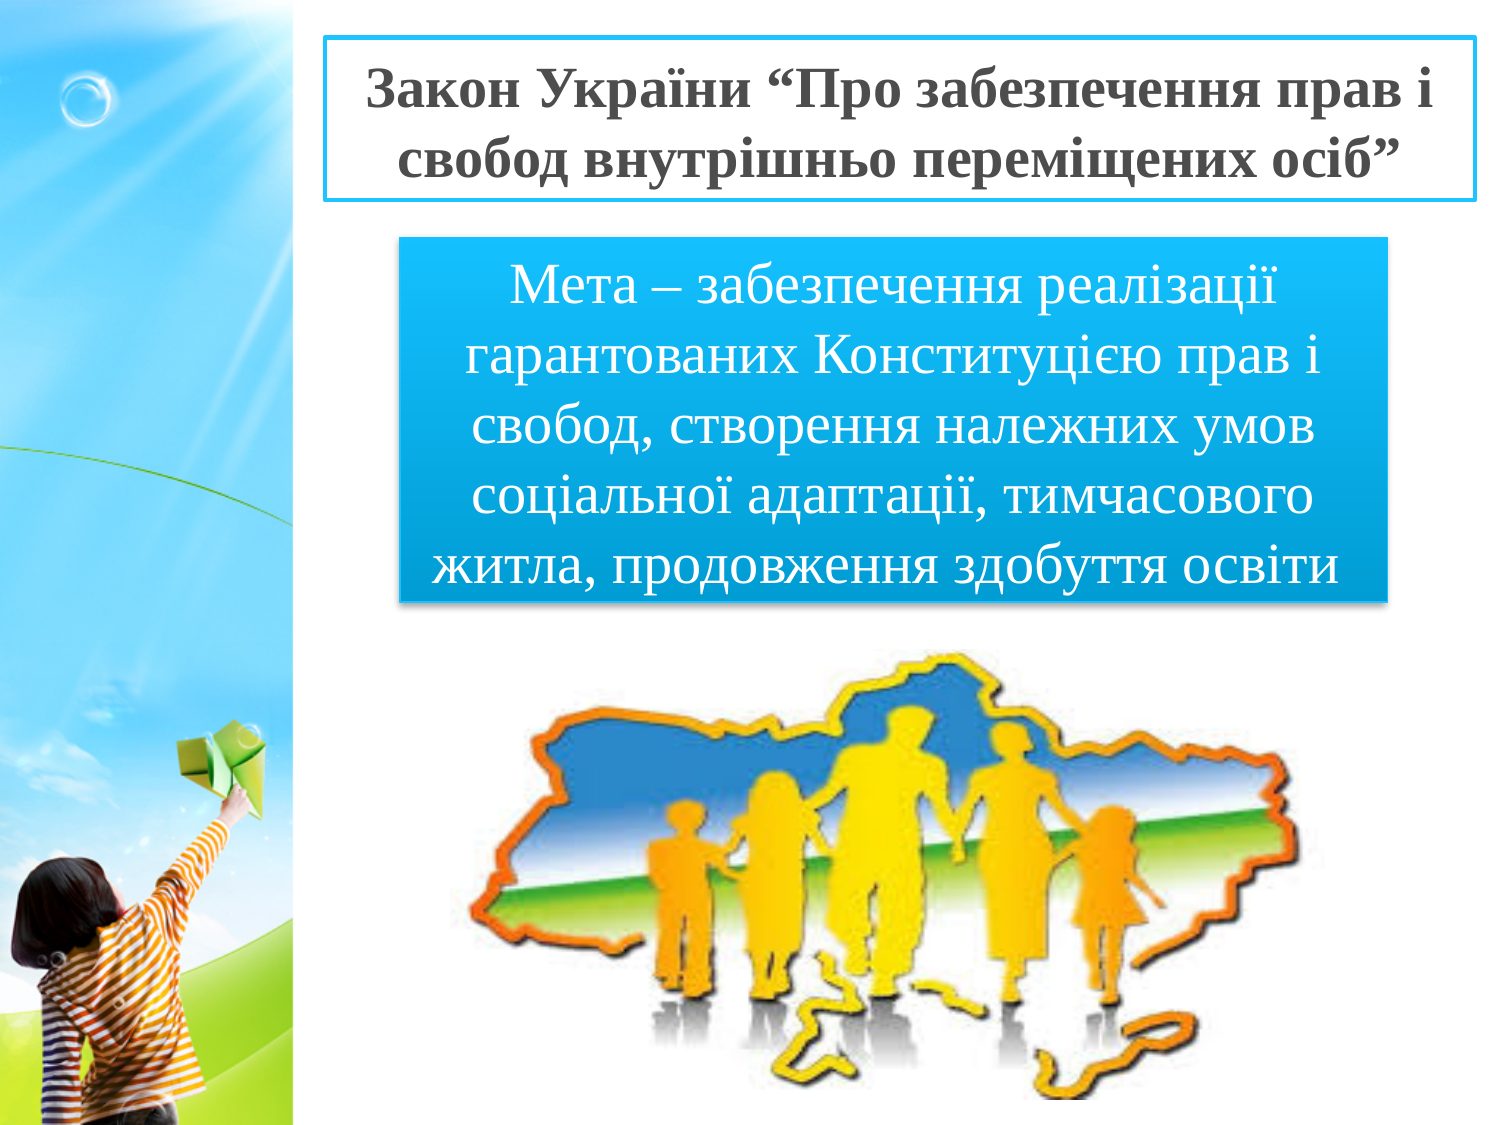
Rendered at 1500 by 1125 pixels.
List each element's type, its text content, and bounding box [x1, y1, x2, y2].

picture [0, 0, 1500, 1125]
text_box Мета – забезпечення реалізації гарантованих Конституцією прав і свобод, створення належних умов соціальної адаптації, тимчасового житла, продовження здобуття освіти [399, 237, 1388, 603]
title Закон України “Про забезпечення прав і свобод внутрішньо переміщених осіб” [323, 35, 1477, 202]
